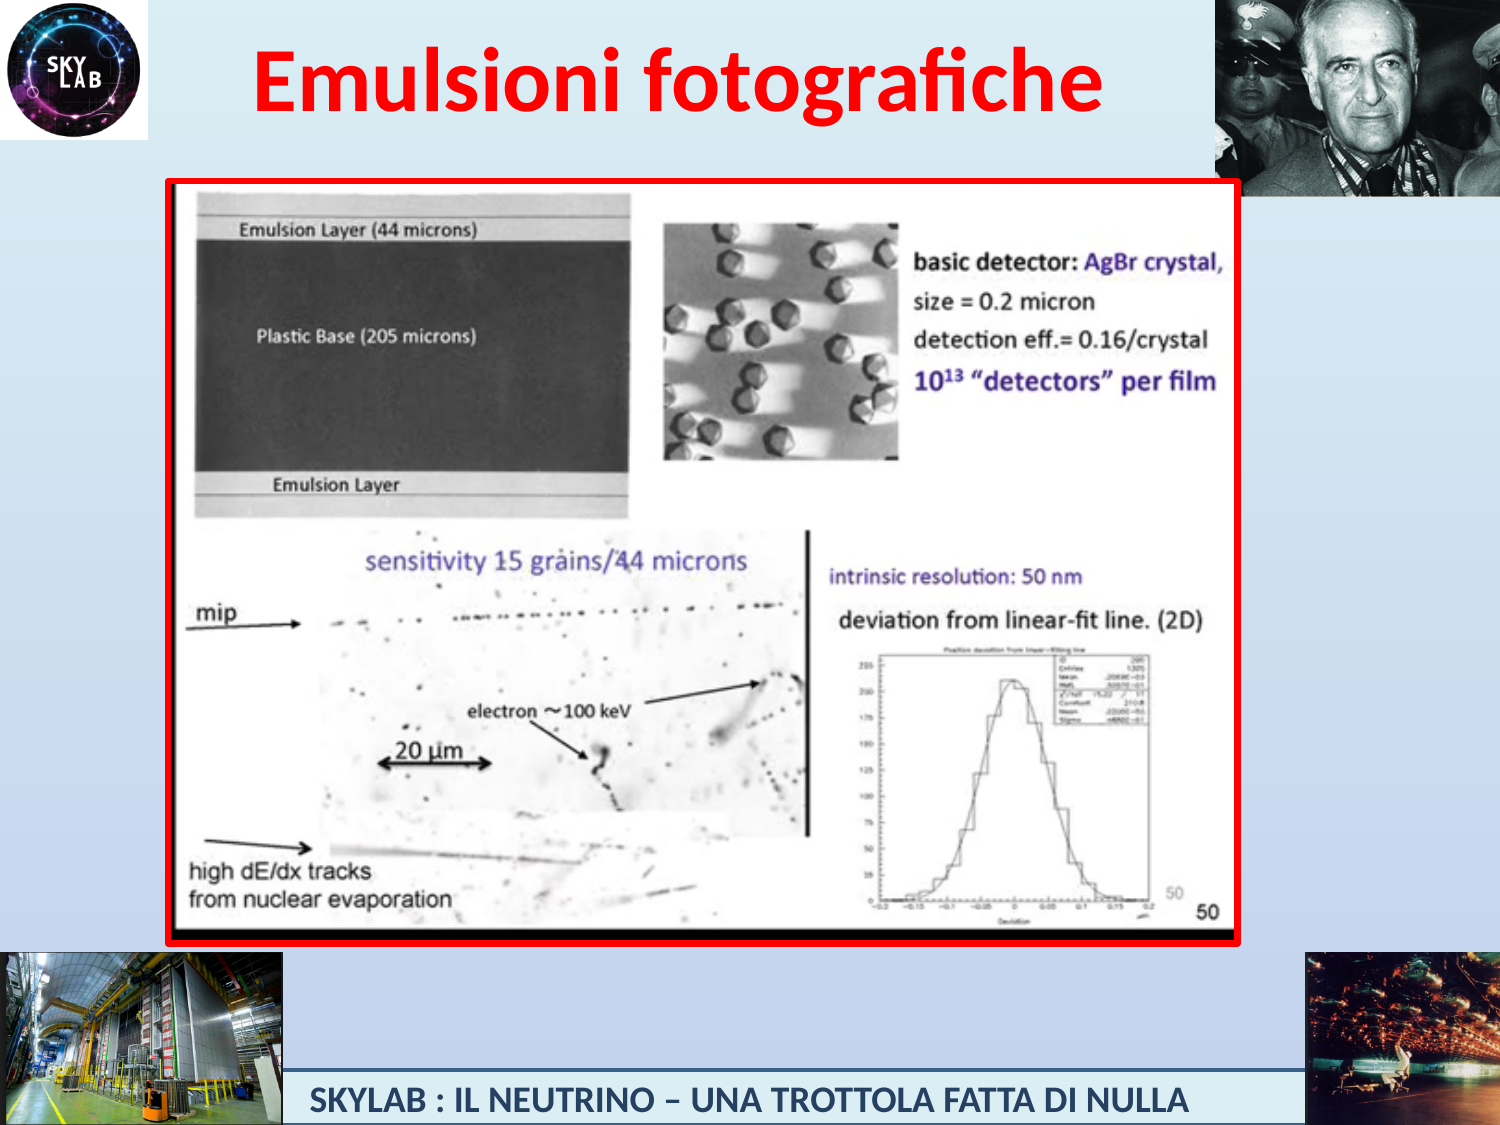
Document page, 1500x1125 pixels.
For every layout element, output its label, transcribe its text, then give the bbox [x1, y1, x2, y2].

text_box Emulsioni fotografiche [171, 0, 1187, 149]
picture [0, 0, 148, 140]
picture [1305, 952, 1500, 1125]
picture [1215, 0, 1500, 197]
picture [0, 952, 283, 1125]
picture [170, 184, 1235, 941]
